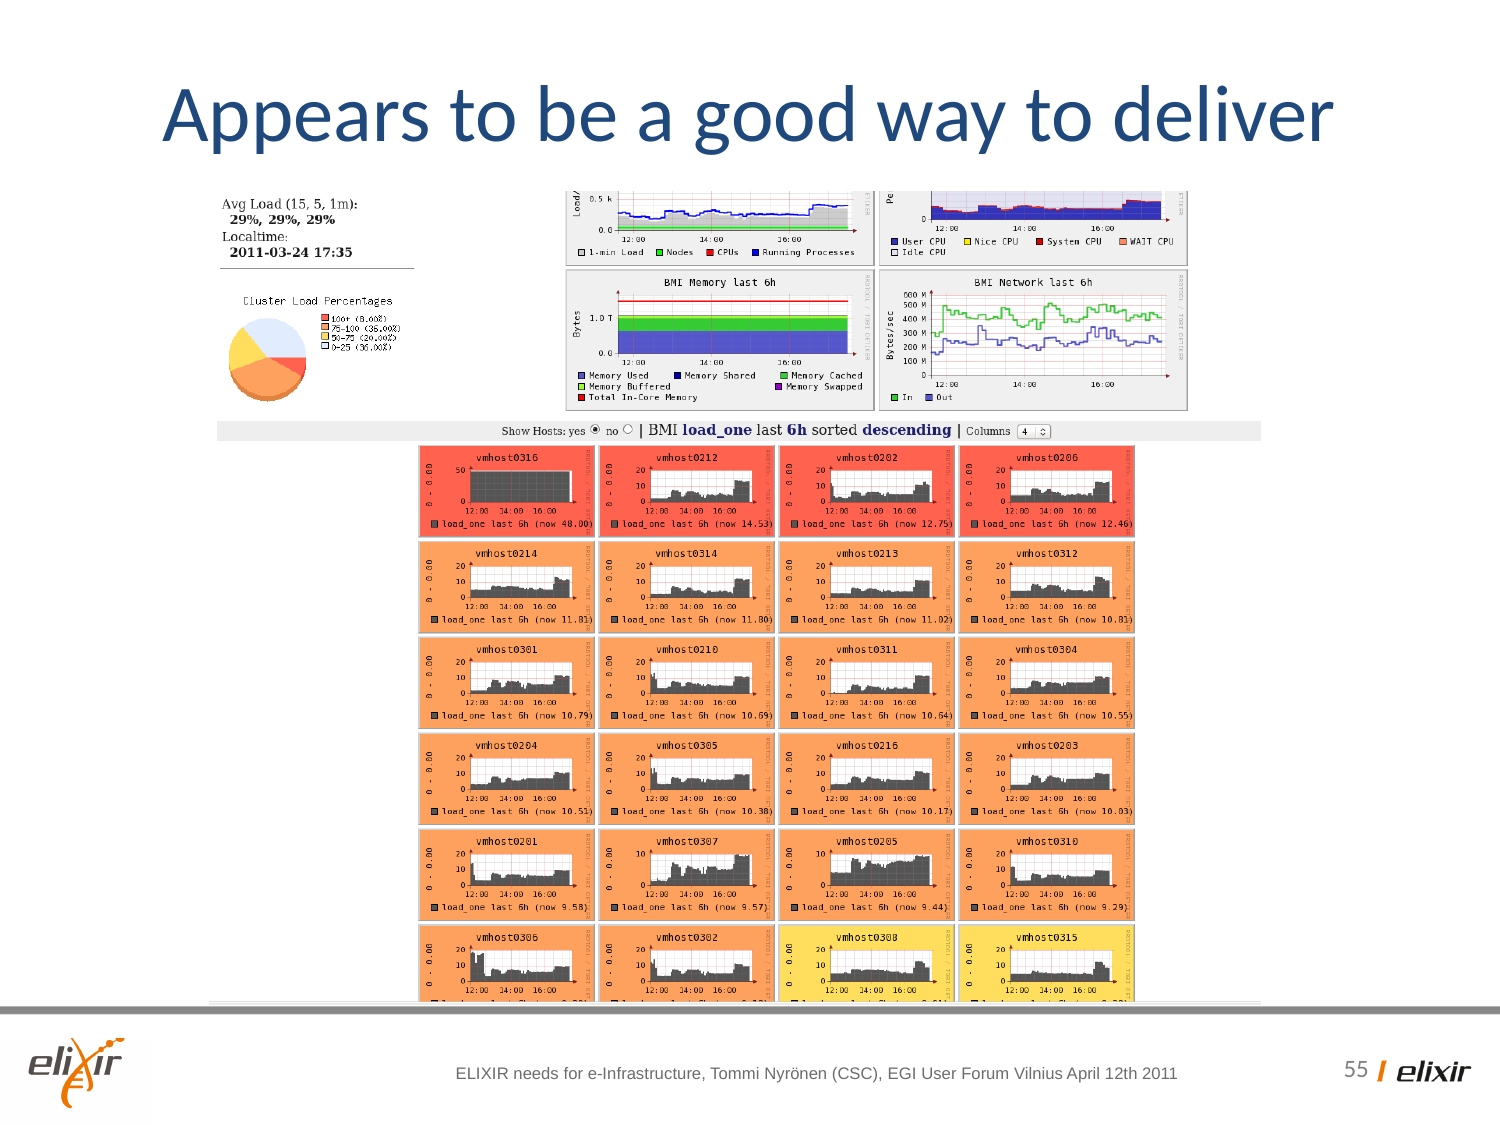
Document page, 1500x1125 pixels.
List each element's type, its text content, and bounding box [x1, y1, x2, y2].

picture [0, 191, 1500, 1125]
title Appears to be a good way to deliver [75, 15, 1425, 203]
picture [1374, 1045, 1475, 1095]
footer ELIXIR needs for e-Infrastructure, Tommi Nyrönen (CSC), EGI User Forum Vilnius April 12th 2011 [302, 1055, 1333, 1116]
